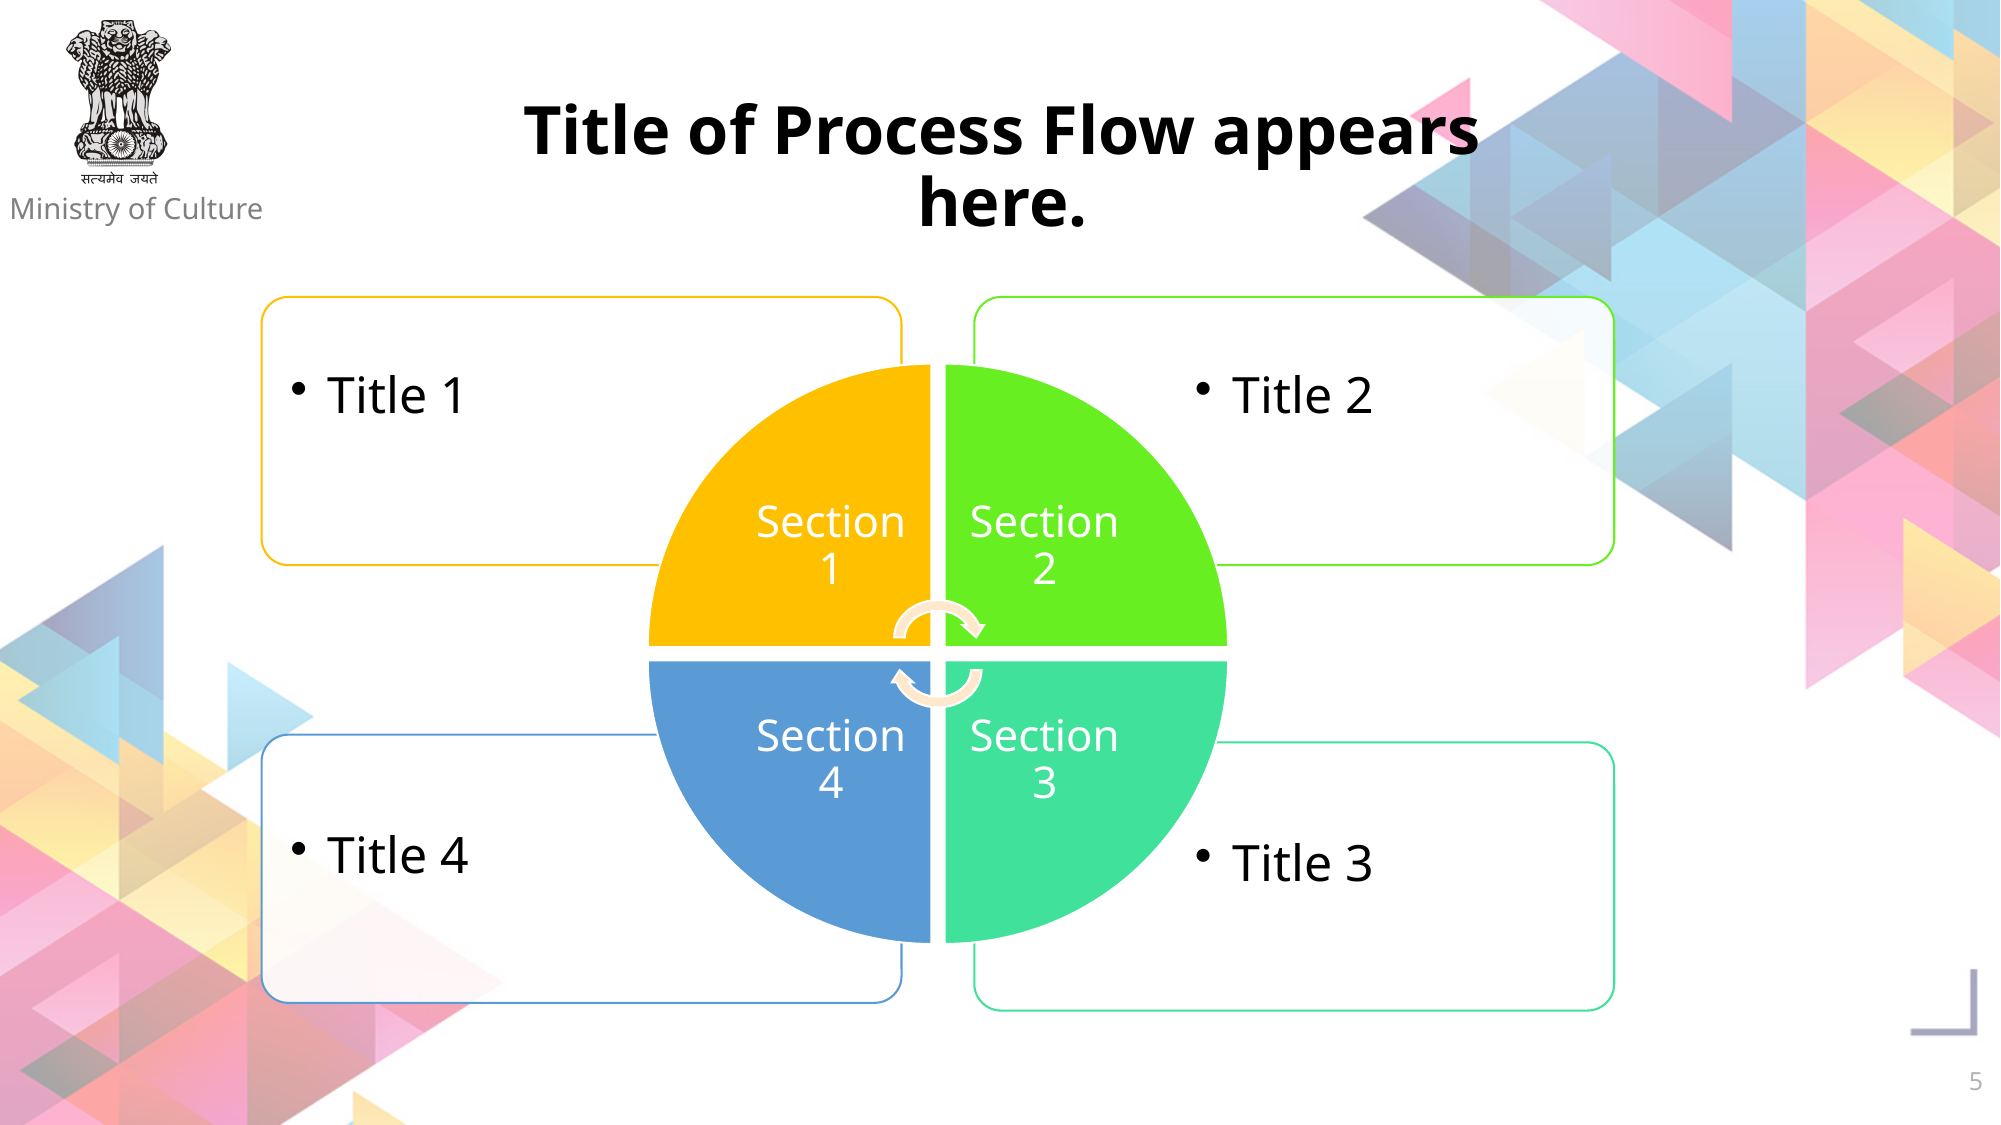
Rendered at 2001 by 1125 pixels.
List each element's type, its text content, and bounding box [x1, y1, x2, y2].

picture [66, 20, 171, 184]
text_box Title of Process Flow appears here. [491, 89, 1513, 249]
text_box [261, 326, 1615, 982]
slide_number 5 [1548, 1052, 1998, 1113]
